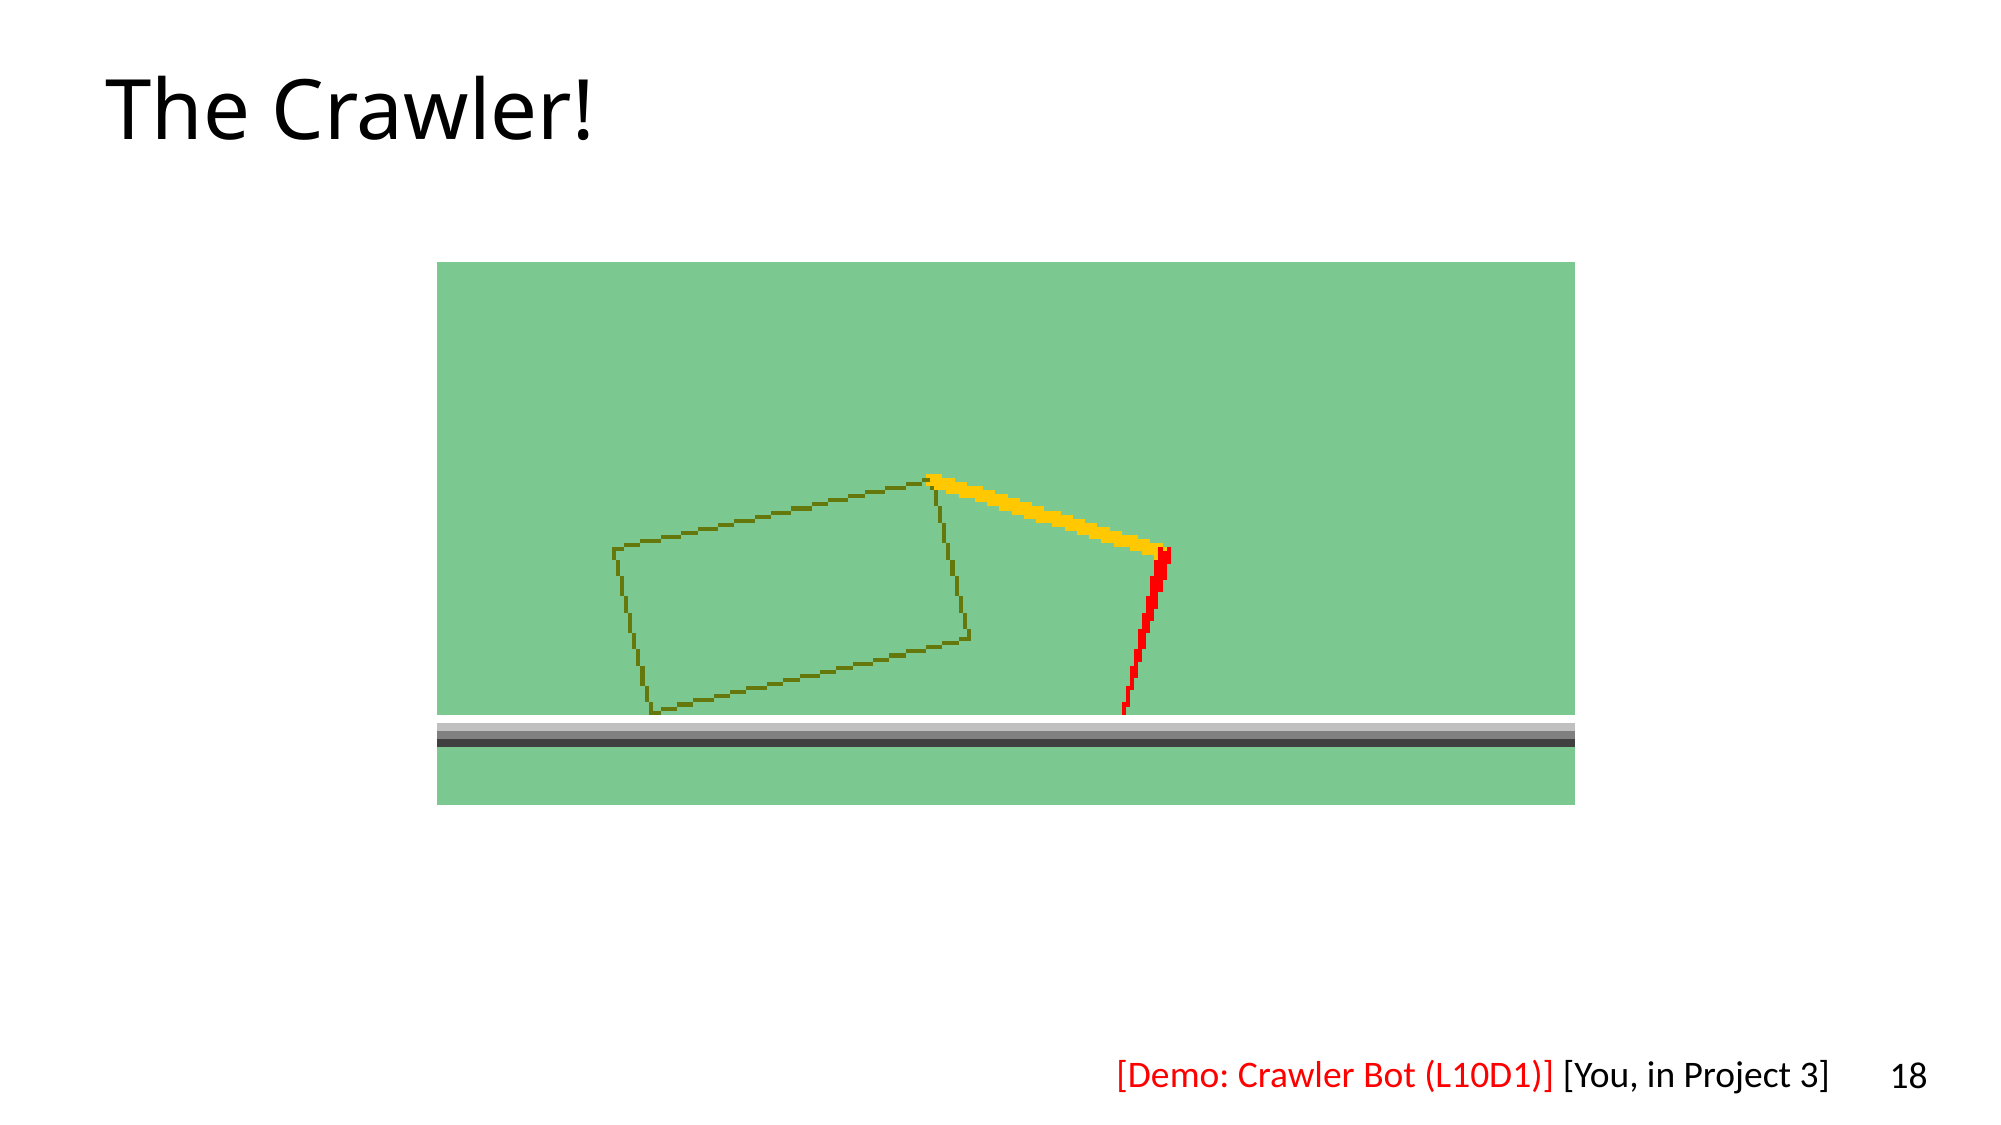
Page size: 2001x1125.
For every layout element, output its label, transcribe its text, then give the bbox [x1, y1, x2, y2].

title The Crawler! [90, 60, 1816, 164]
slide_number 18 [1492, 1043, 1943, 1104]
text_box [Demo: Crawler Bot (L10D1)] [You, in Project 3] [1101, 1042, 1846, 1103]
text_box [437, 262, 1575, 805]
